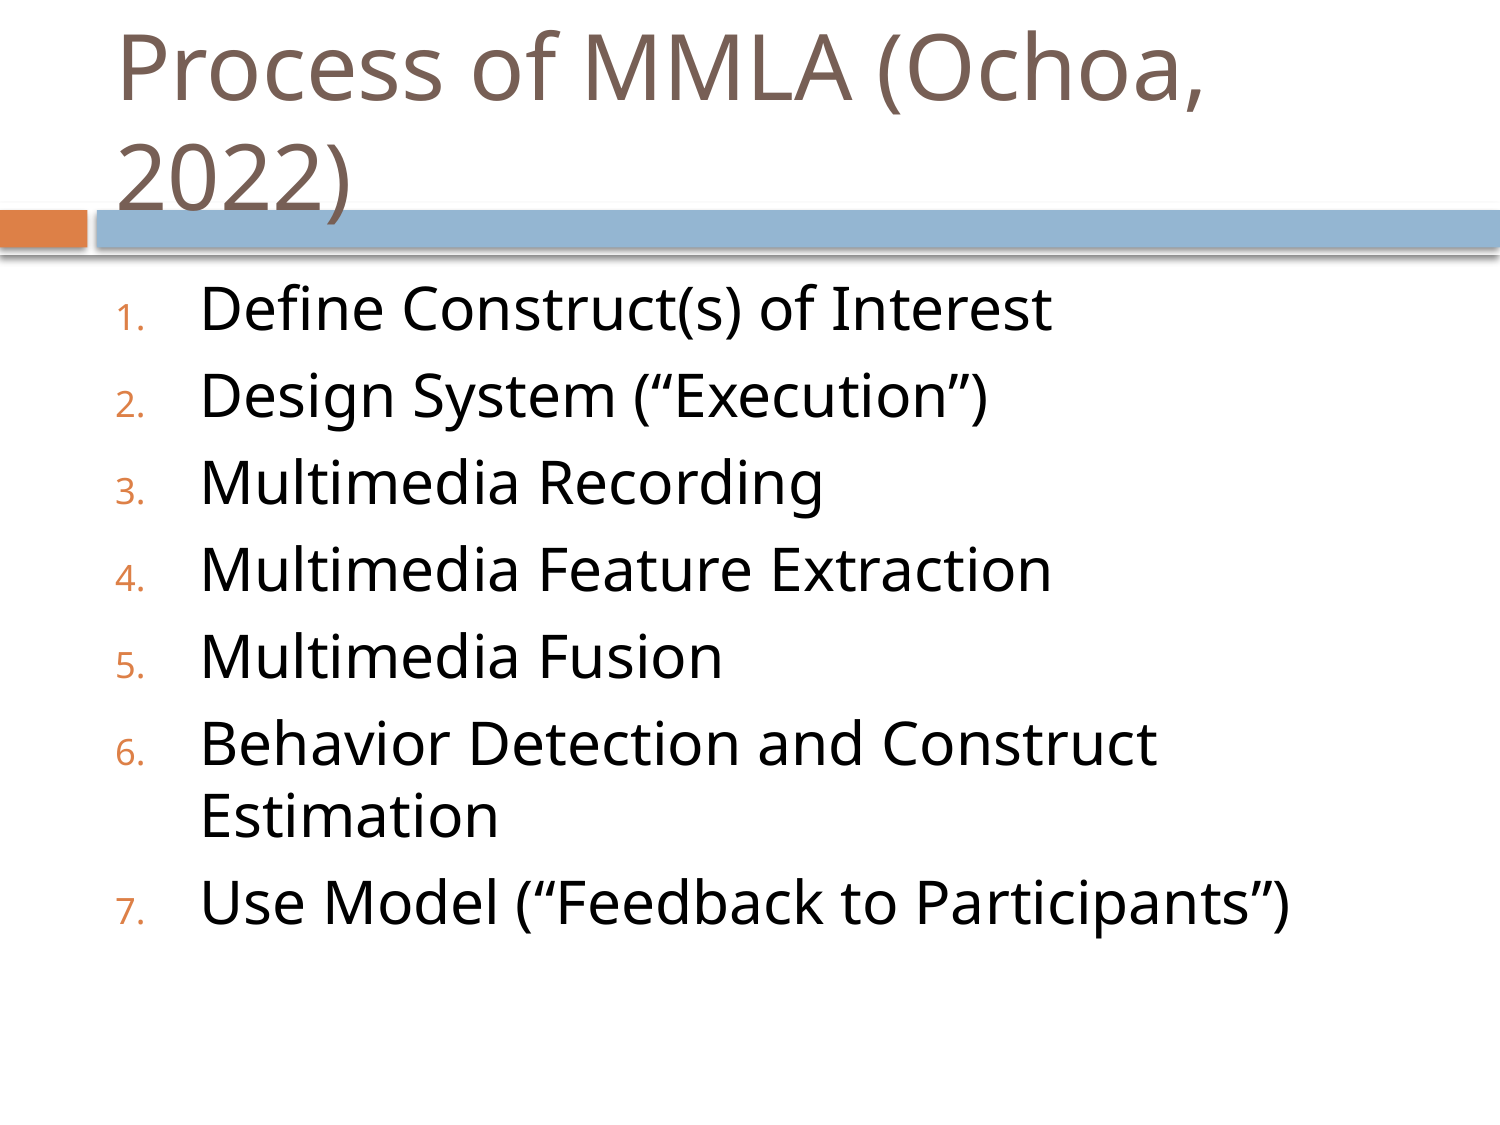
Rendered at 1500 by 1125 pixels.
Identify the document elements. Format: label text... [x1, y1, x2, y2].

list Define Construct(s) of Interest Design System (“Execution”) Multimedia Recording Multimedia Feature Extraction Multimedia Fusion Behavior Detection and Construct Estimation Use Model (“Feedback to Participants”) [100, 262, 1438, 1000]
title Process of MMLA (Ochoa, 2022) [100, 37, 1438, 200]
